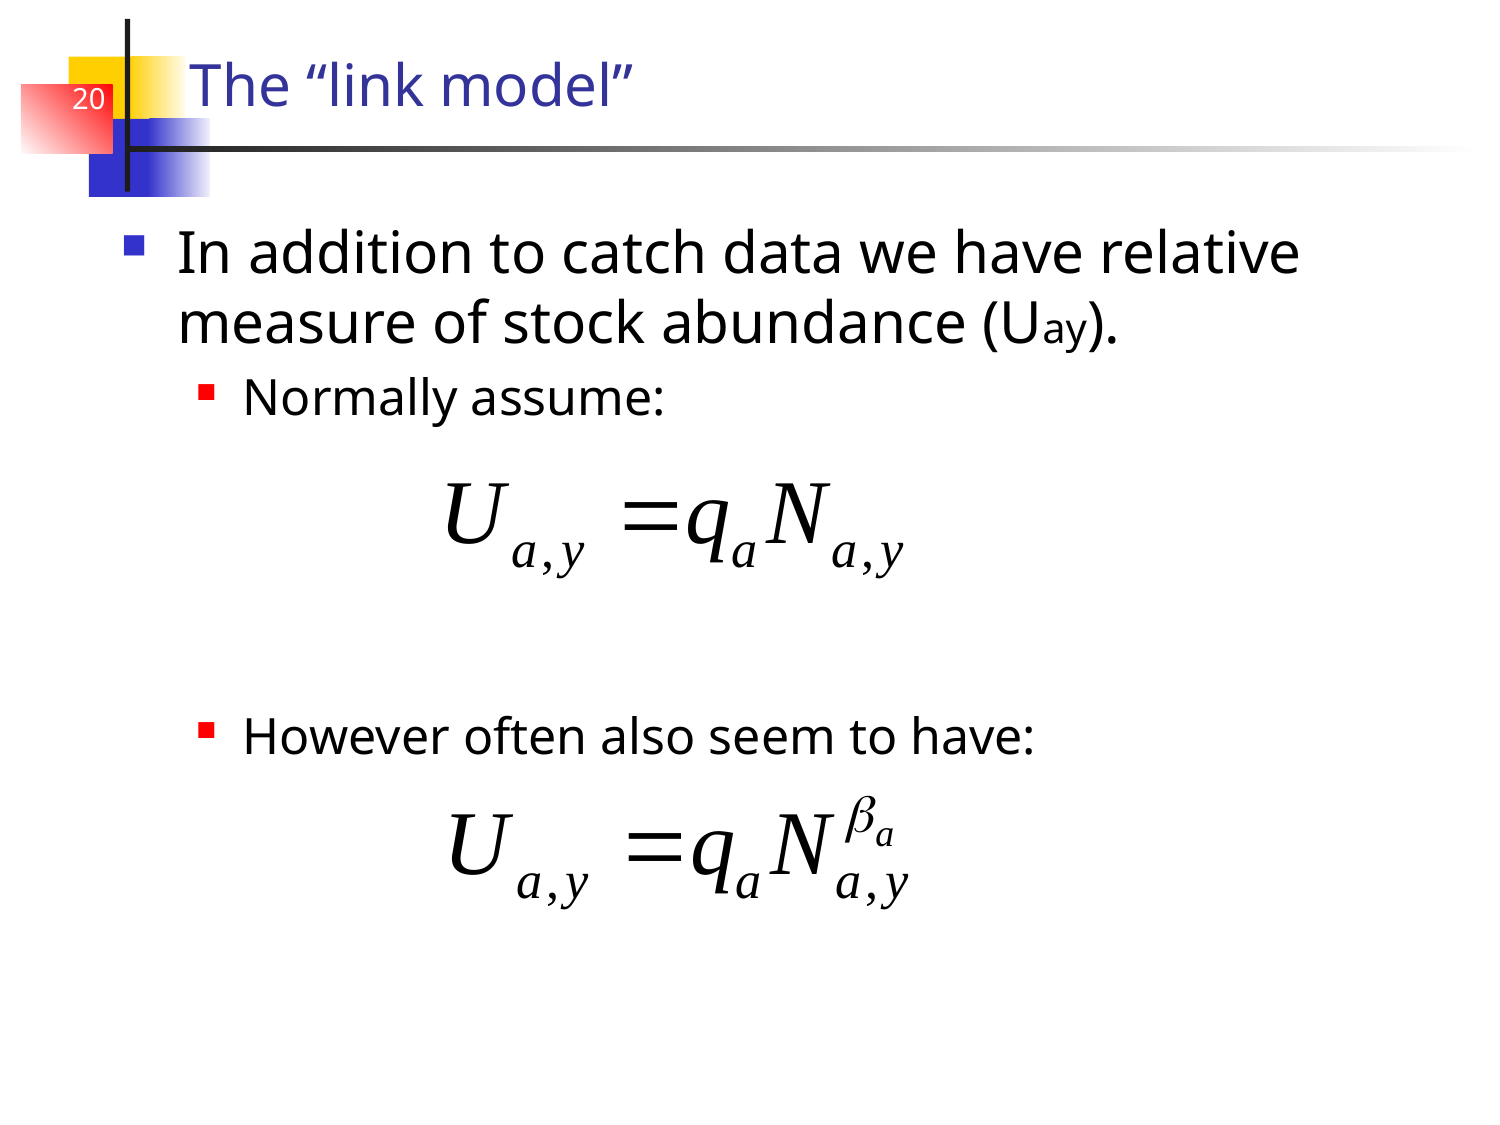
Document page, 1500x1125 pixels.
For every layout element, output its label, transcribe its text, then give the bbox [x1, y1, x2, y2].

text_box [447, 783, 916, 917]
list In addition to catch data we have relative measure of stock abundance (Uay). Normally assume: However often also seem to have: [106, 208, 1463, 1063]
slide_number 20 [8, 77, 121, 128]
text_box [442, 466, 911, 587]
title The “link model” [174, 31, 1468, 126]
